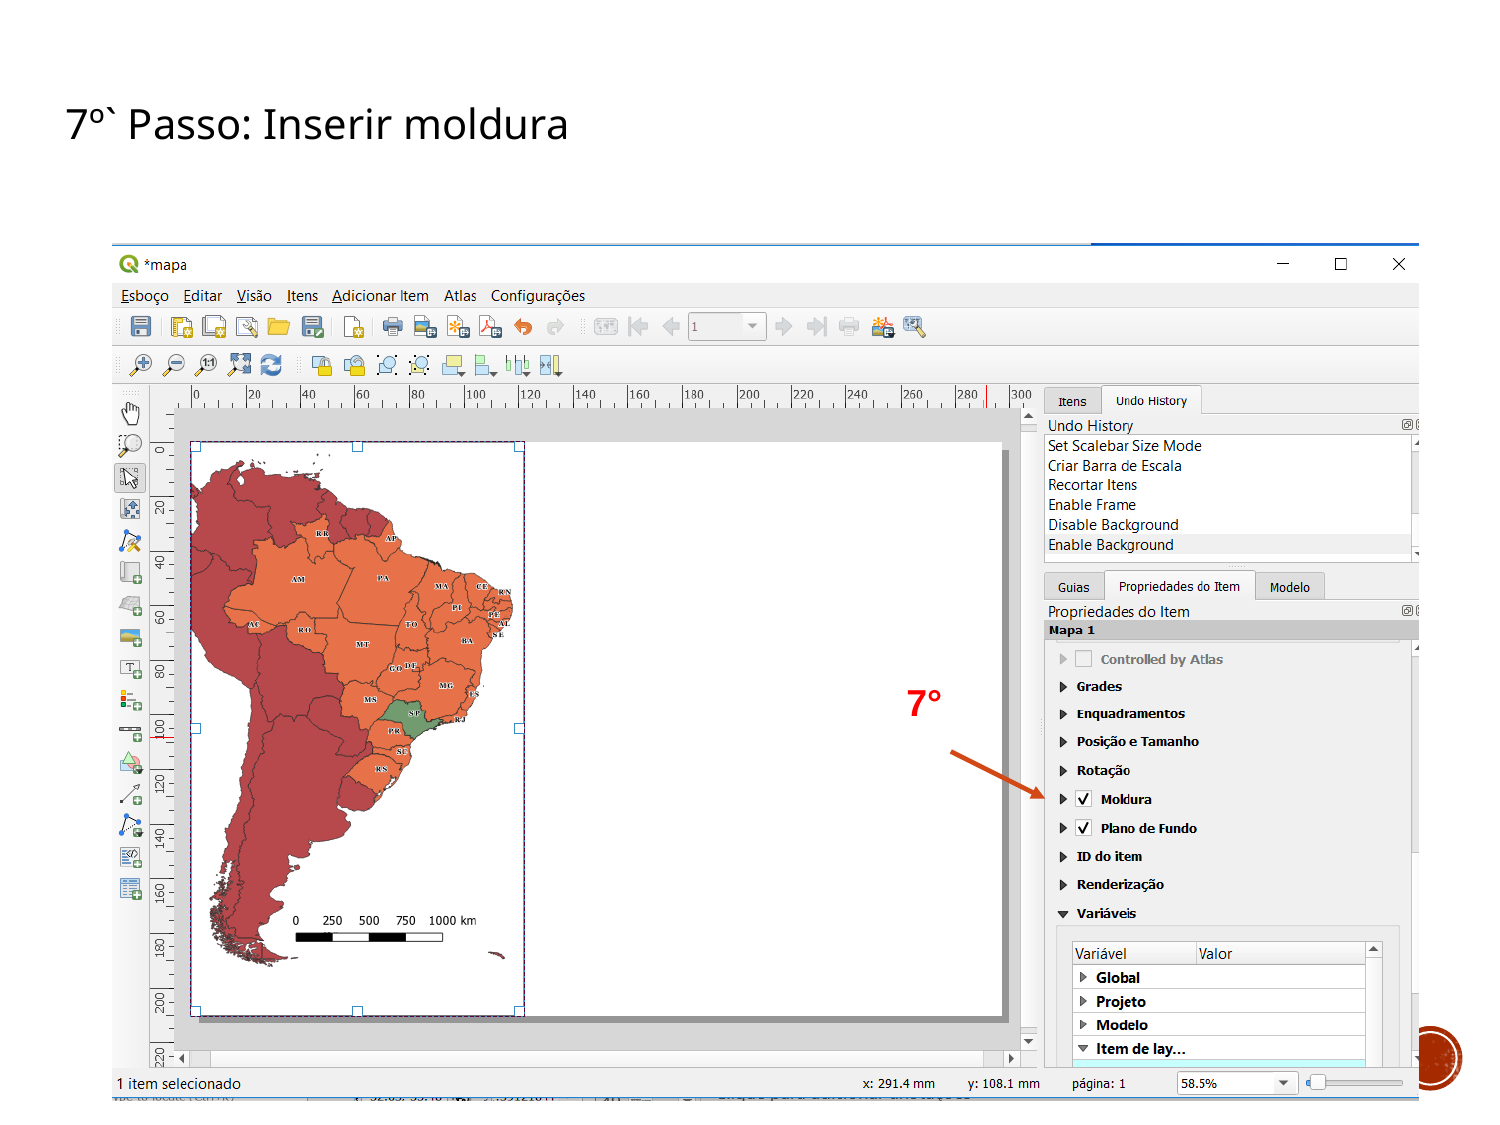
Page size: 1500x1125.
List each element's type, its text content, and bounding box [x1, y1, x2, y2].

picture [112, 243, 1419, 1101]
text_box 7º` Passo: Inserir moldura [50, 90, 1481, 155]
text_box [954, 754, 1043, 796]
